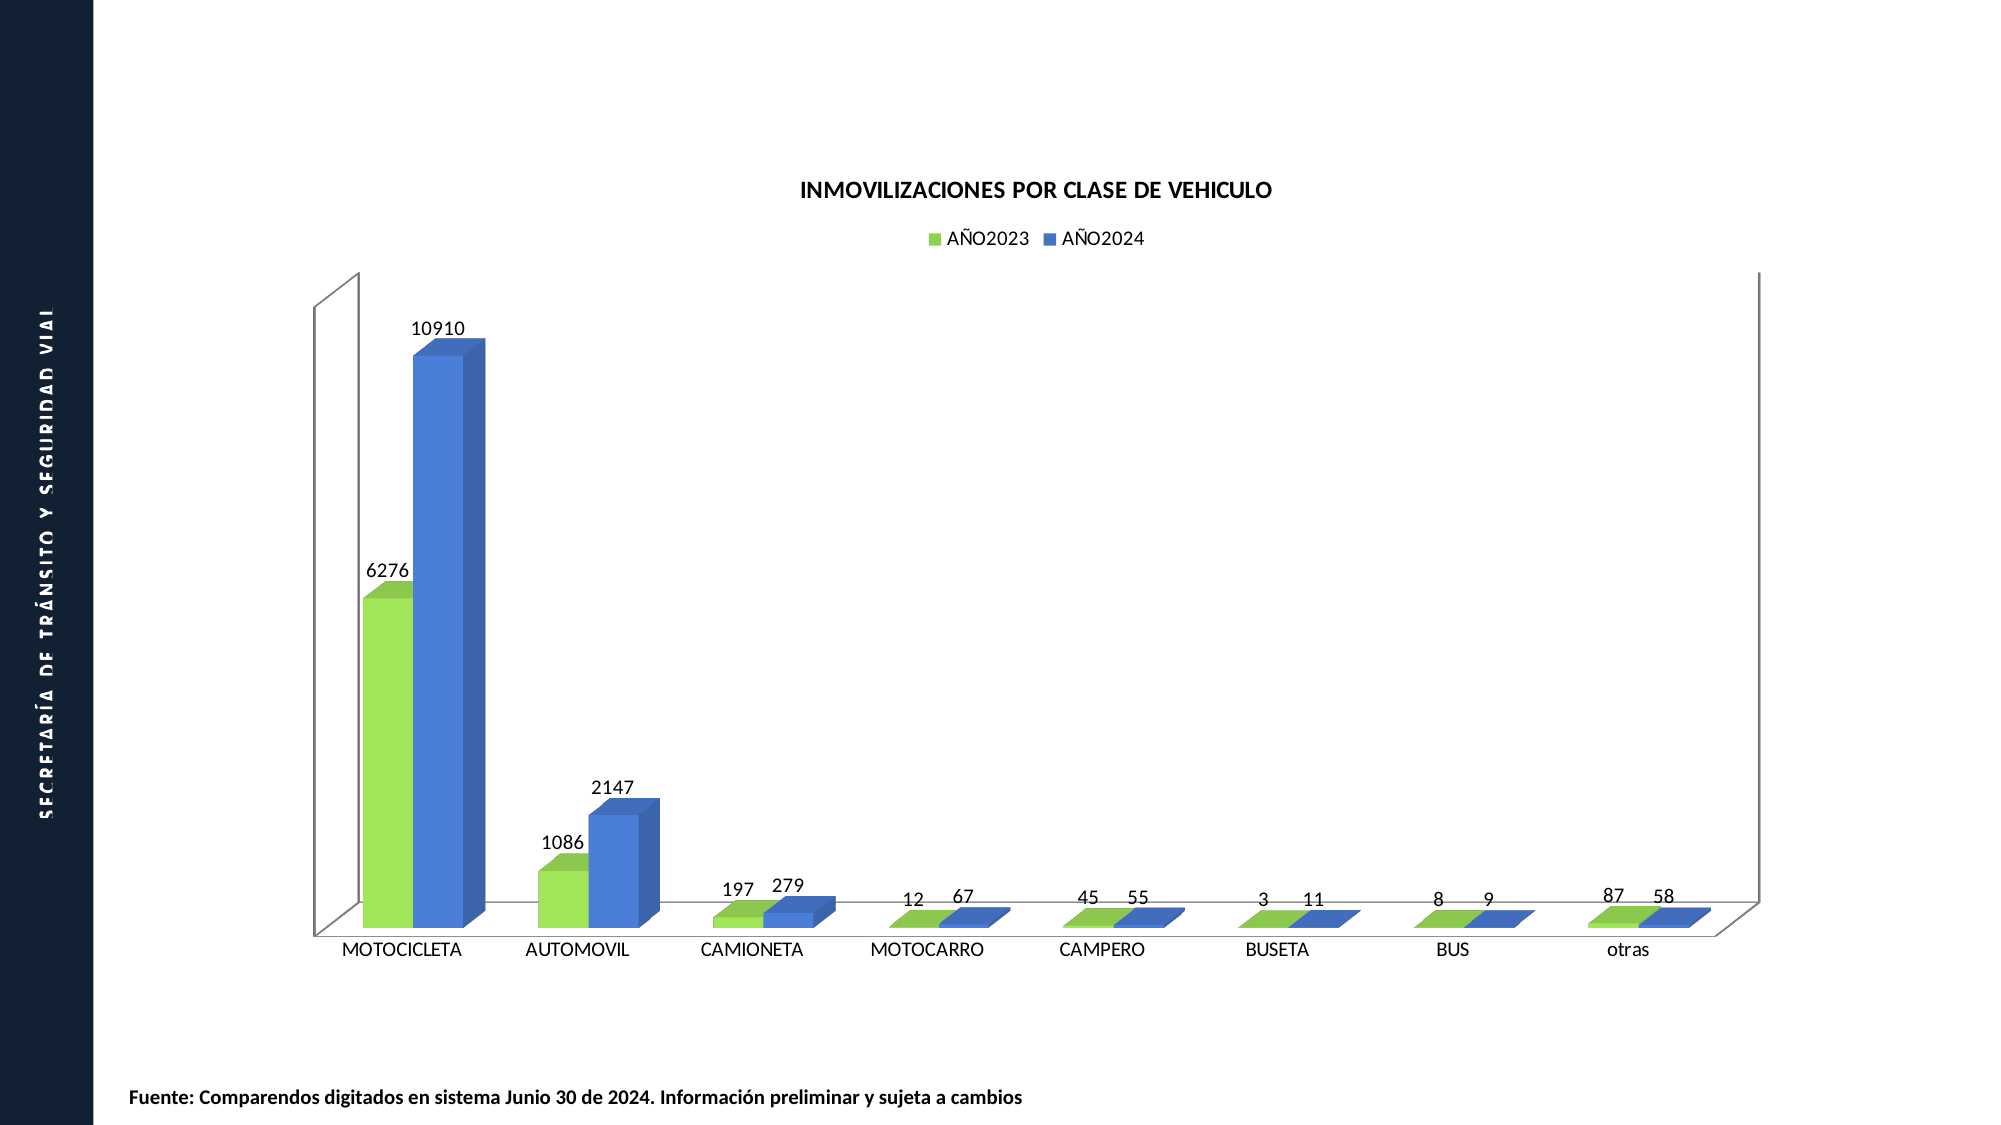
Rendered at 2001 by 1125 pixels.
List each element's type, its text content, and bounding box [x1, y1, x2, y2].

chart [260, 147, 1813, 979]
text_box [0, 0, 94, 1125]
text_box Fuente: Comparendos digitados en sistema Junio 30 de 2024. Información preliminar y sujeta a cambios [76, 1051, 1076, 1125]
picture [34, 307, 53, 818]
